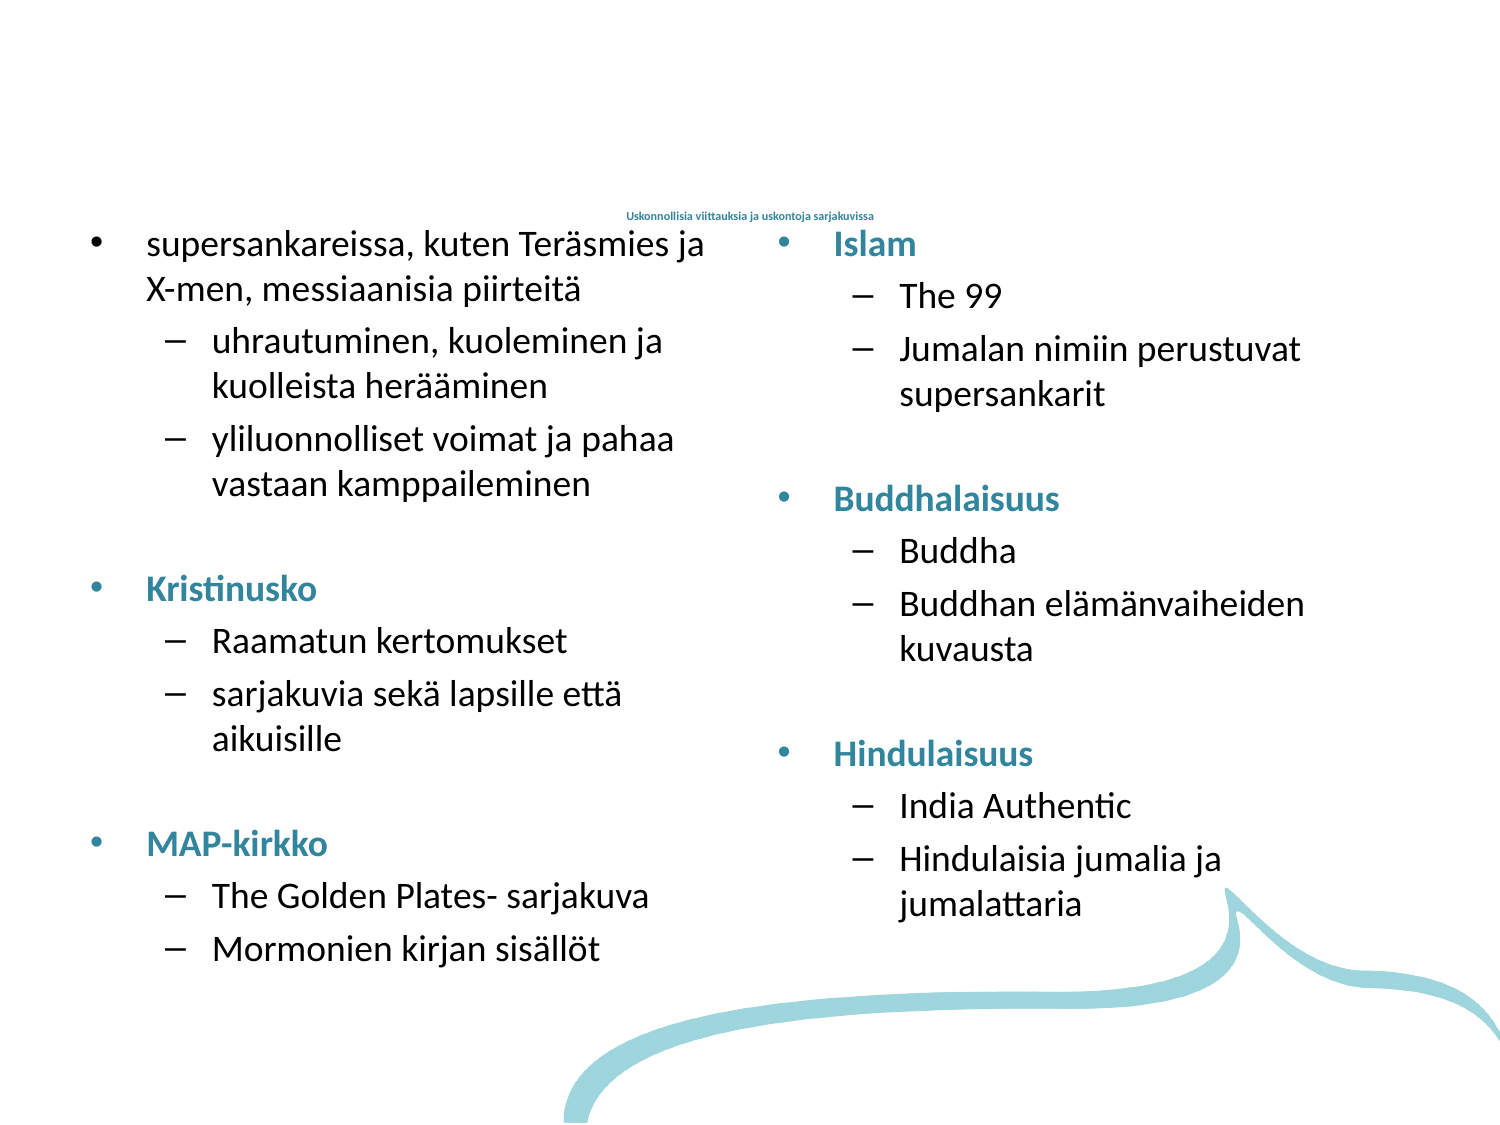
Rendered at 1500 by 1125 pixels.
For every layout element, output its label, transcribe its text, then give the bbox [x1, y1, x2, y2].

list supersankareissa, kuten Teräsmies ja X-men, messiaanisia piirteitä uhrautuminen, kuoleminen ja kuolleista herääminen yliluonnolliset voimat ja pahaa vastaan kamppaileminen Kristinusko Raamatun kertomukset sarjakuvia sekä lapsille että aikuisille MAP-kirkko The Golden Plates- sarjakuva Mormonien kirjan sisällöt [75, 211, 738, 1005]
title Uskonnollisia viittauksia ja uskontoja sarjakuvissa [75, 184, 1425, 300]
picture [563, 887, 1500, 1123]
list Islam The 99 Jumalan nimiin perustuvat supersankarit Buddhalaisuus Buddha Buddhan elämänvaiheiden kuvausta Hindulaisuus India Authentic Hindulaisia jumalia ja jumalattaria [762, 211, 1425, 885]
